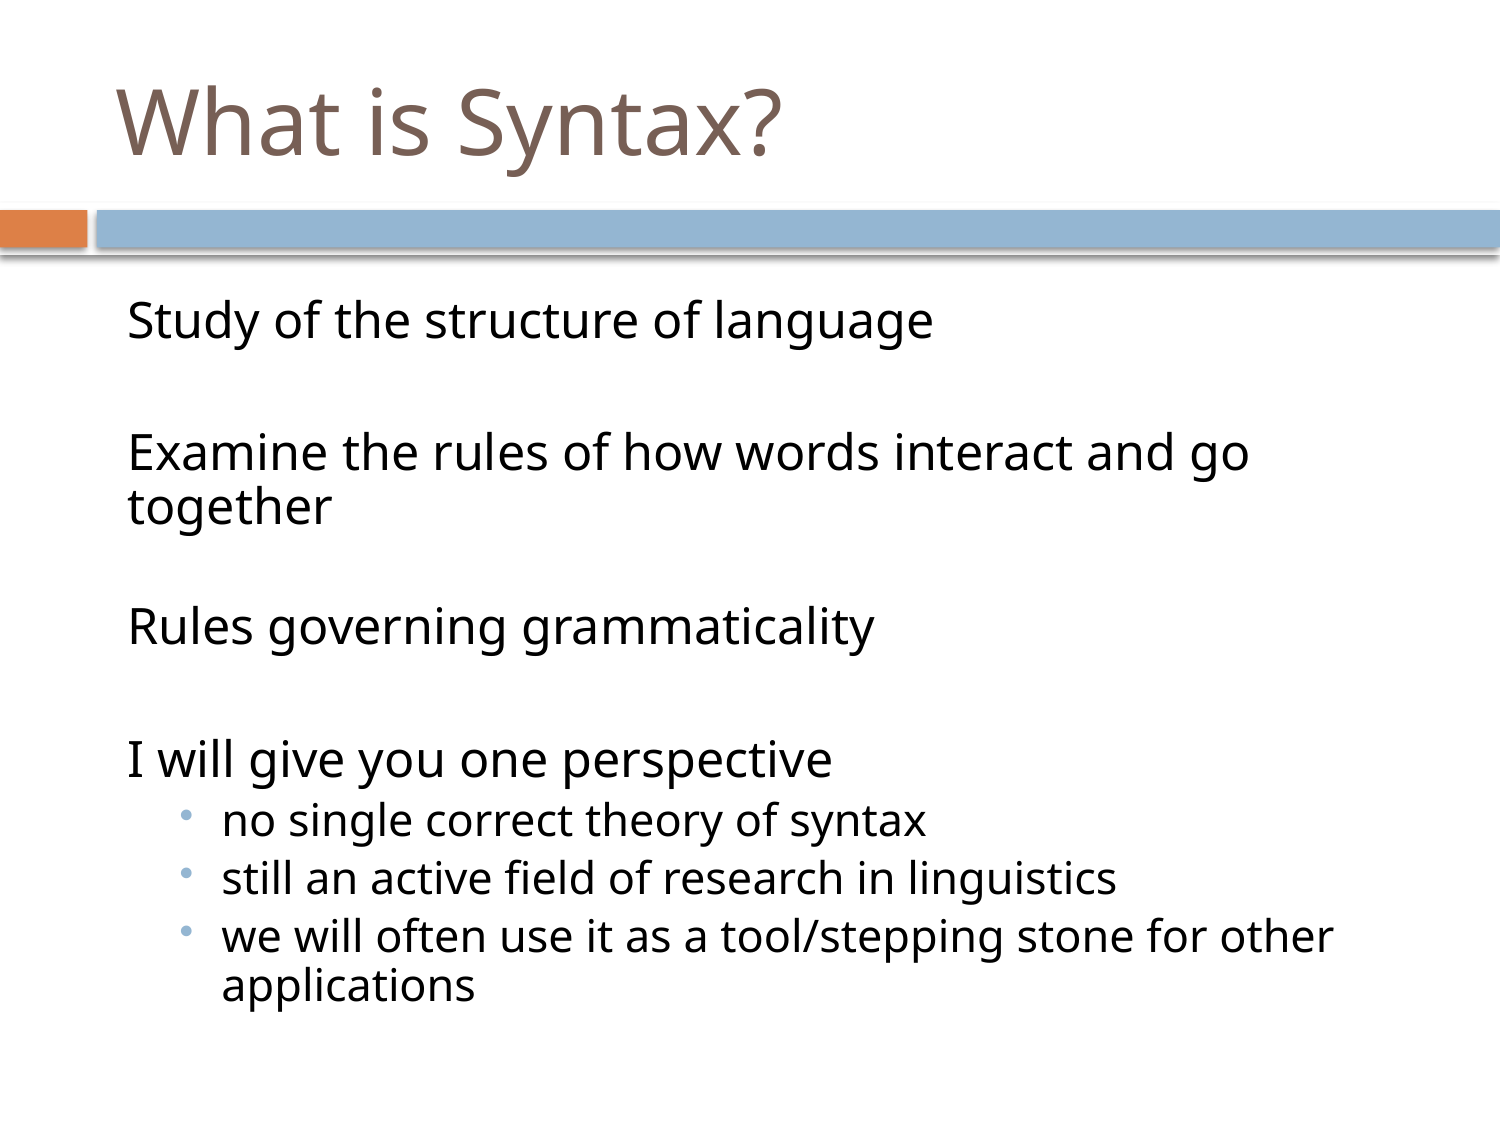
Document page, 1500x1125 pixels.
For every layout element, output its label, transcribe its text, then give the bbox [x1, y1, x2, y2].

title What is Syntax? [100, 37, 1438, 200]
list Study of the structure of language Examine the rules of how words interact and go together Rules governing grammaticality I will give you one perspective no single correct theory of syntax still an active field of research in linguistics we will often use it as a tool/stepping stone for other applications [112, 287, 1388, 1025]
